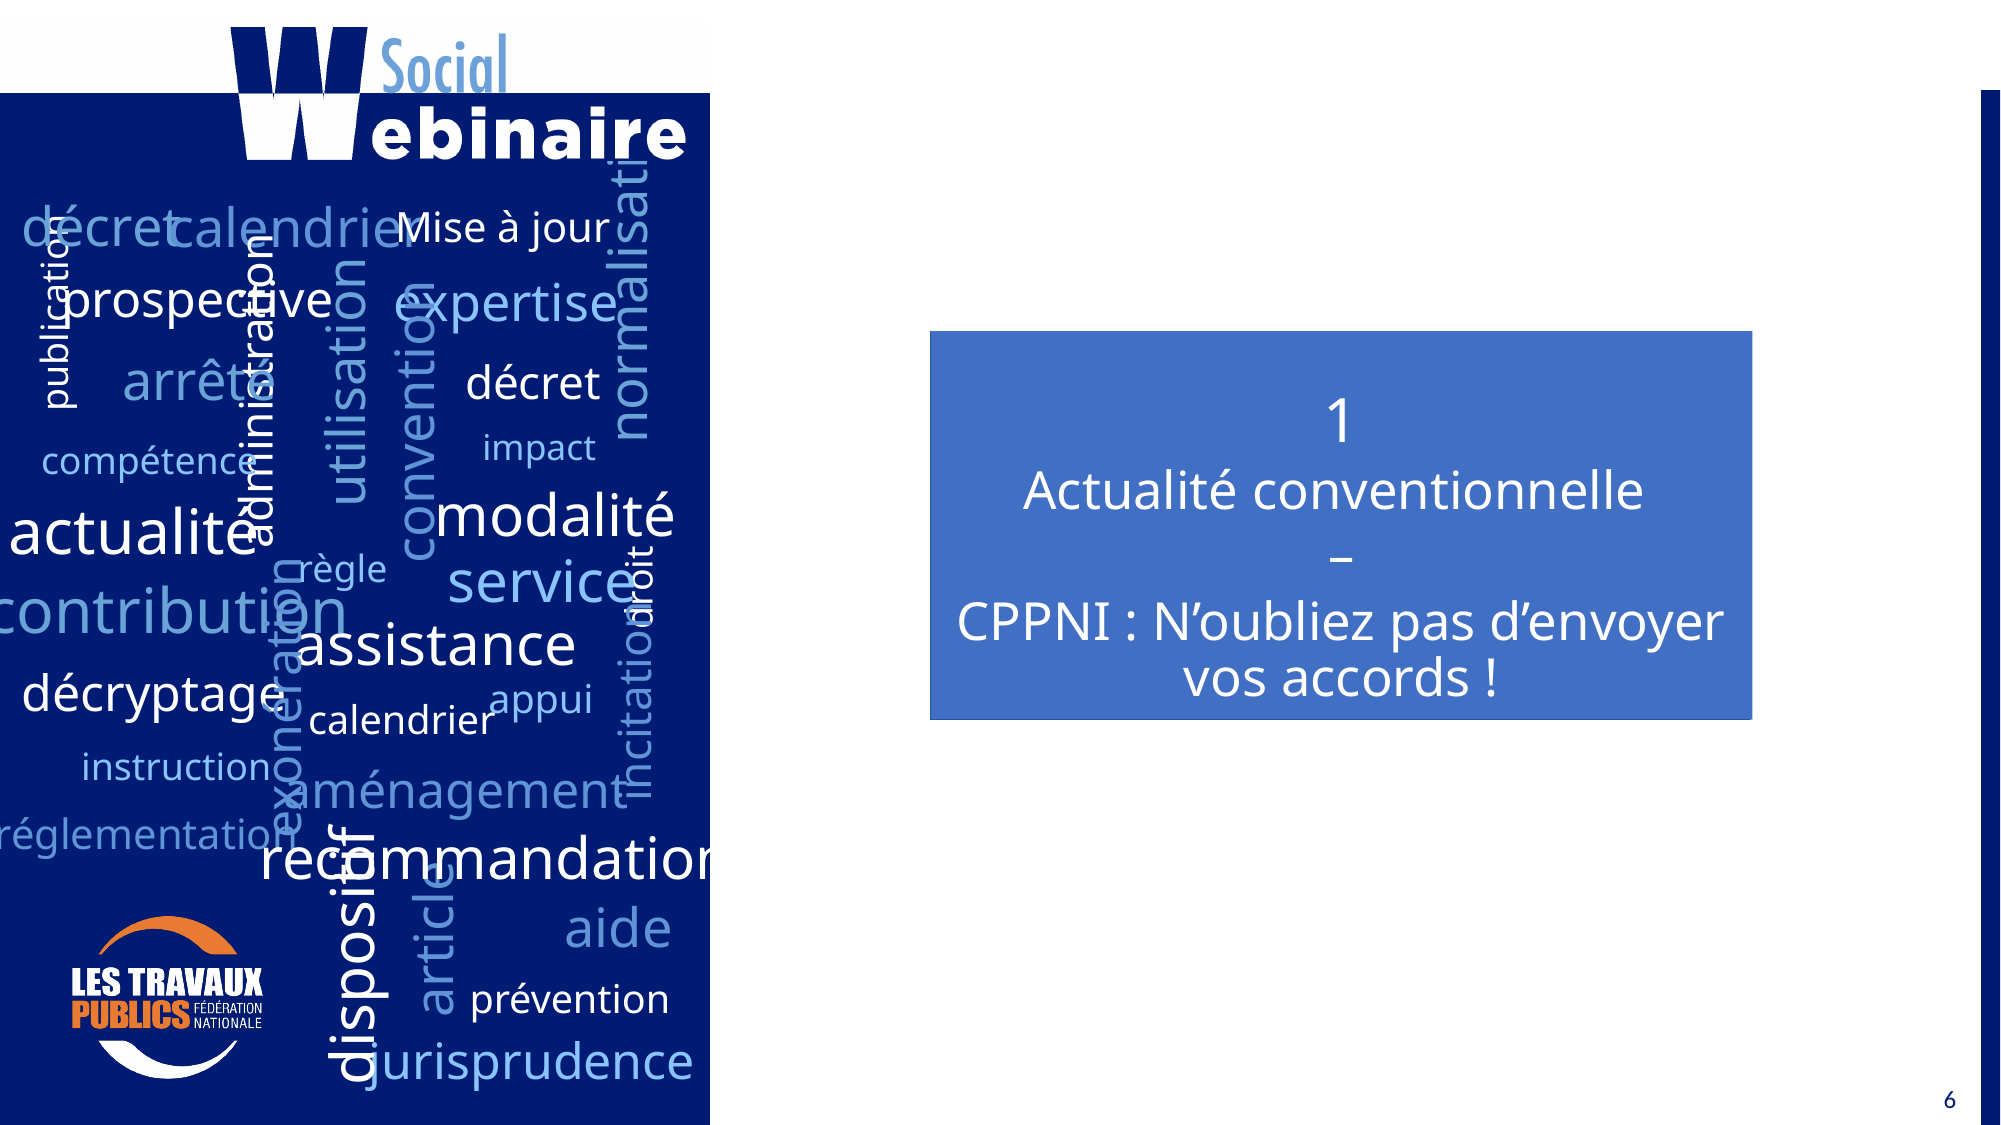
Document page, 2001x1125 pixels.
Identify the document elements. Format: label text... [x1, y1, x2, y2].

picture [0, 17, 710, 1125]
picture [1981, 90, 2001, 1125]
list 1 Actualité conventionnelle – CPPNI : N’oubliez pas d’envoyer vos accords ! [930, 331, 1753, 720]
